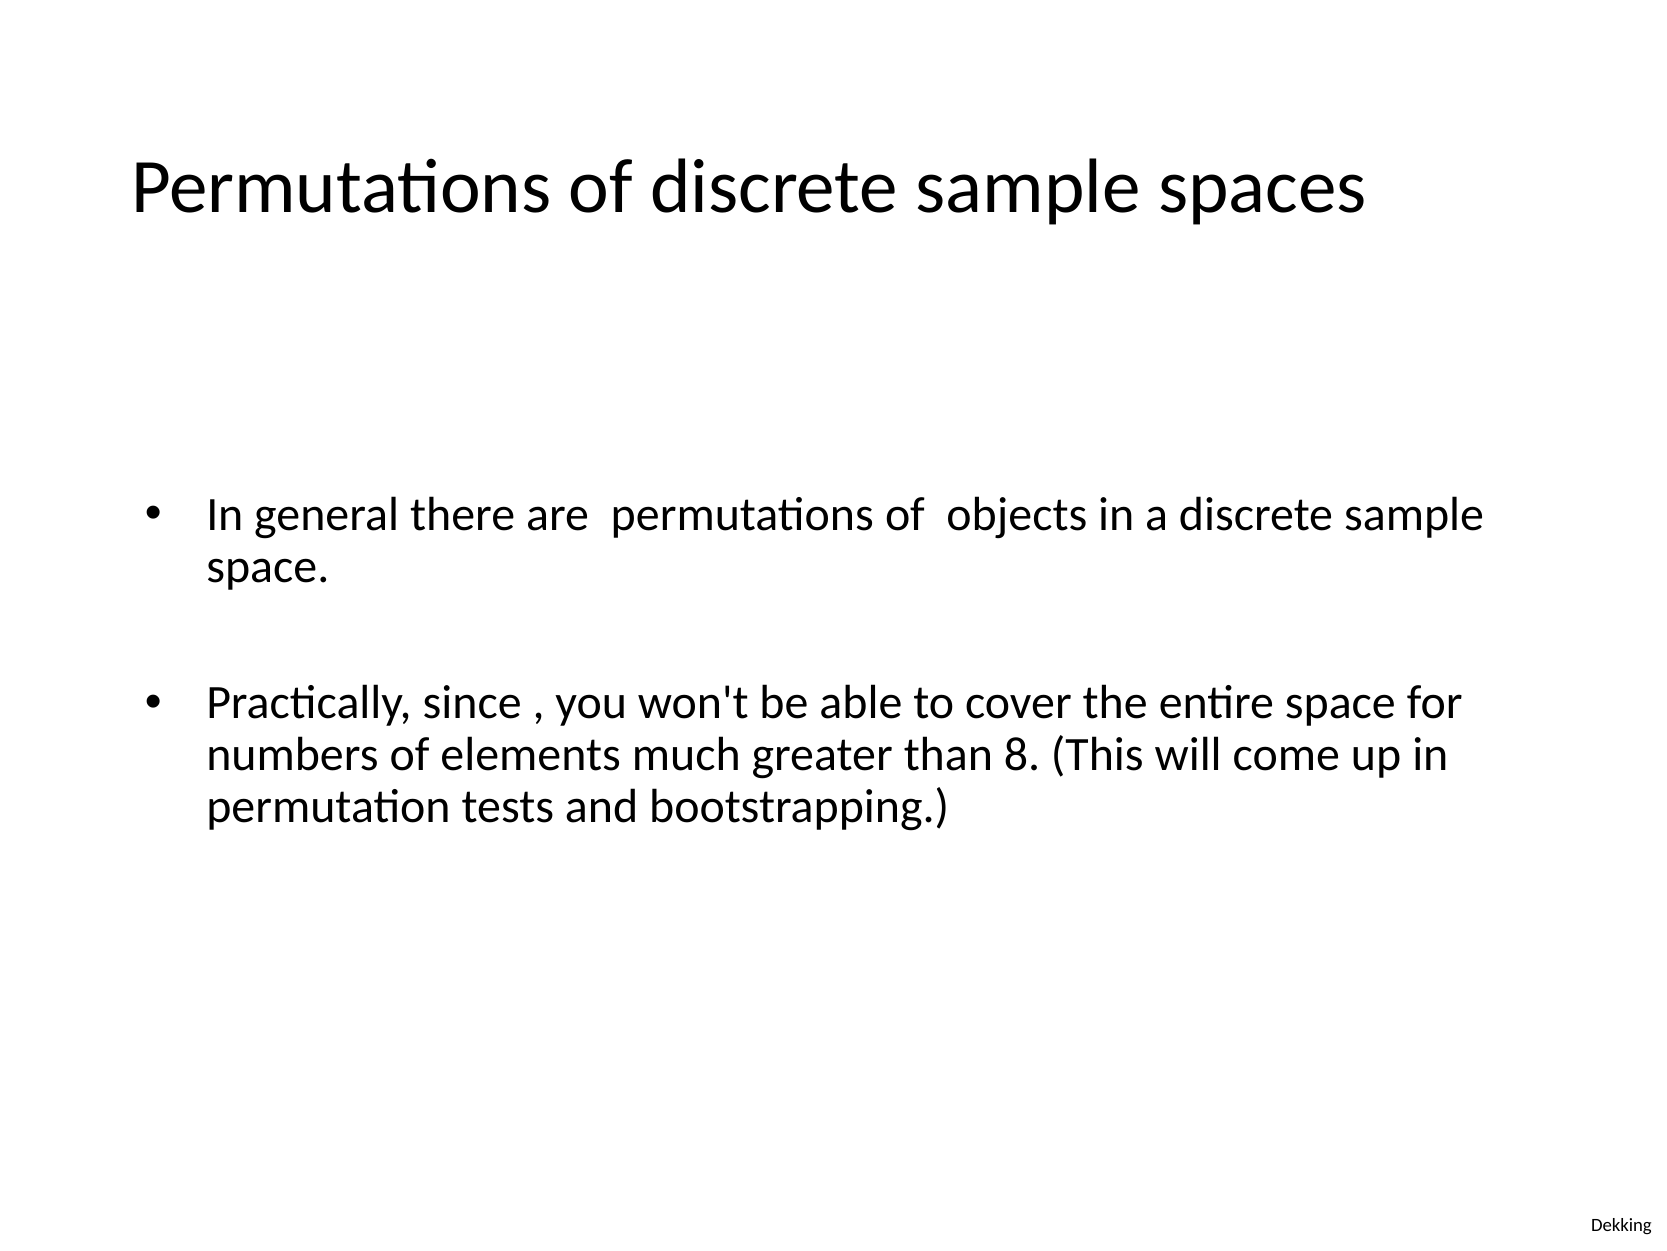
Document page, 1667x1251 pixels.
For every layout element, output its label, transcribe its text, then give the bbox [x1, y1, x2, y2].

title Permutations of discrete sample spaces [114, 66, 1553, 309]
text_box Dekking [0, 1196, 1667, 1250]
